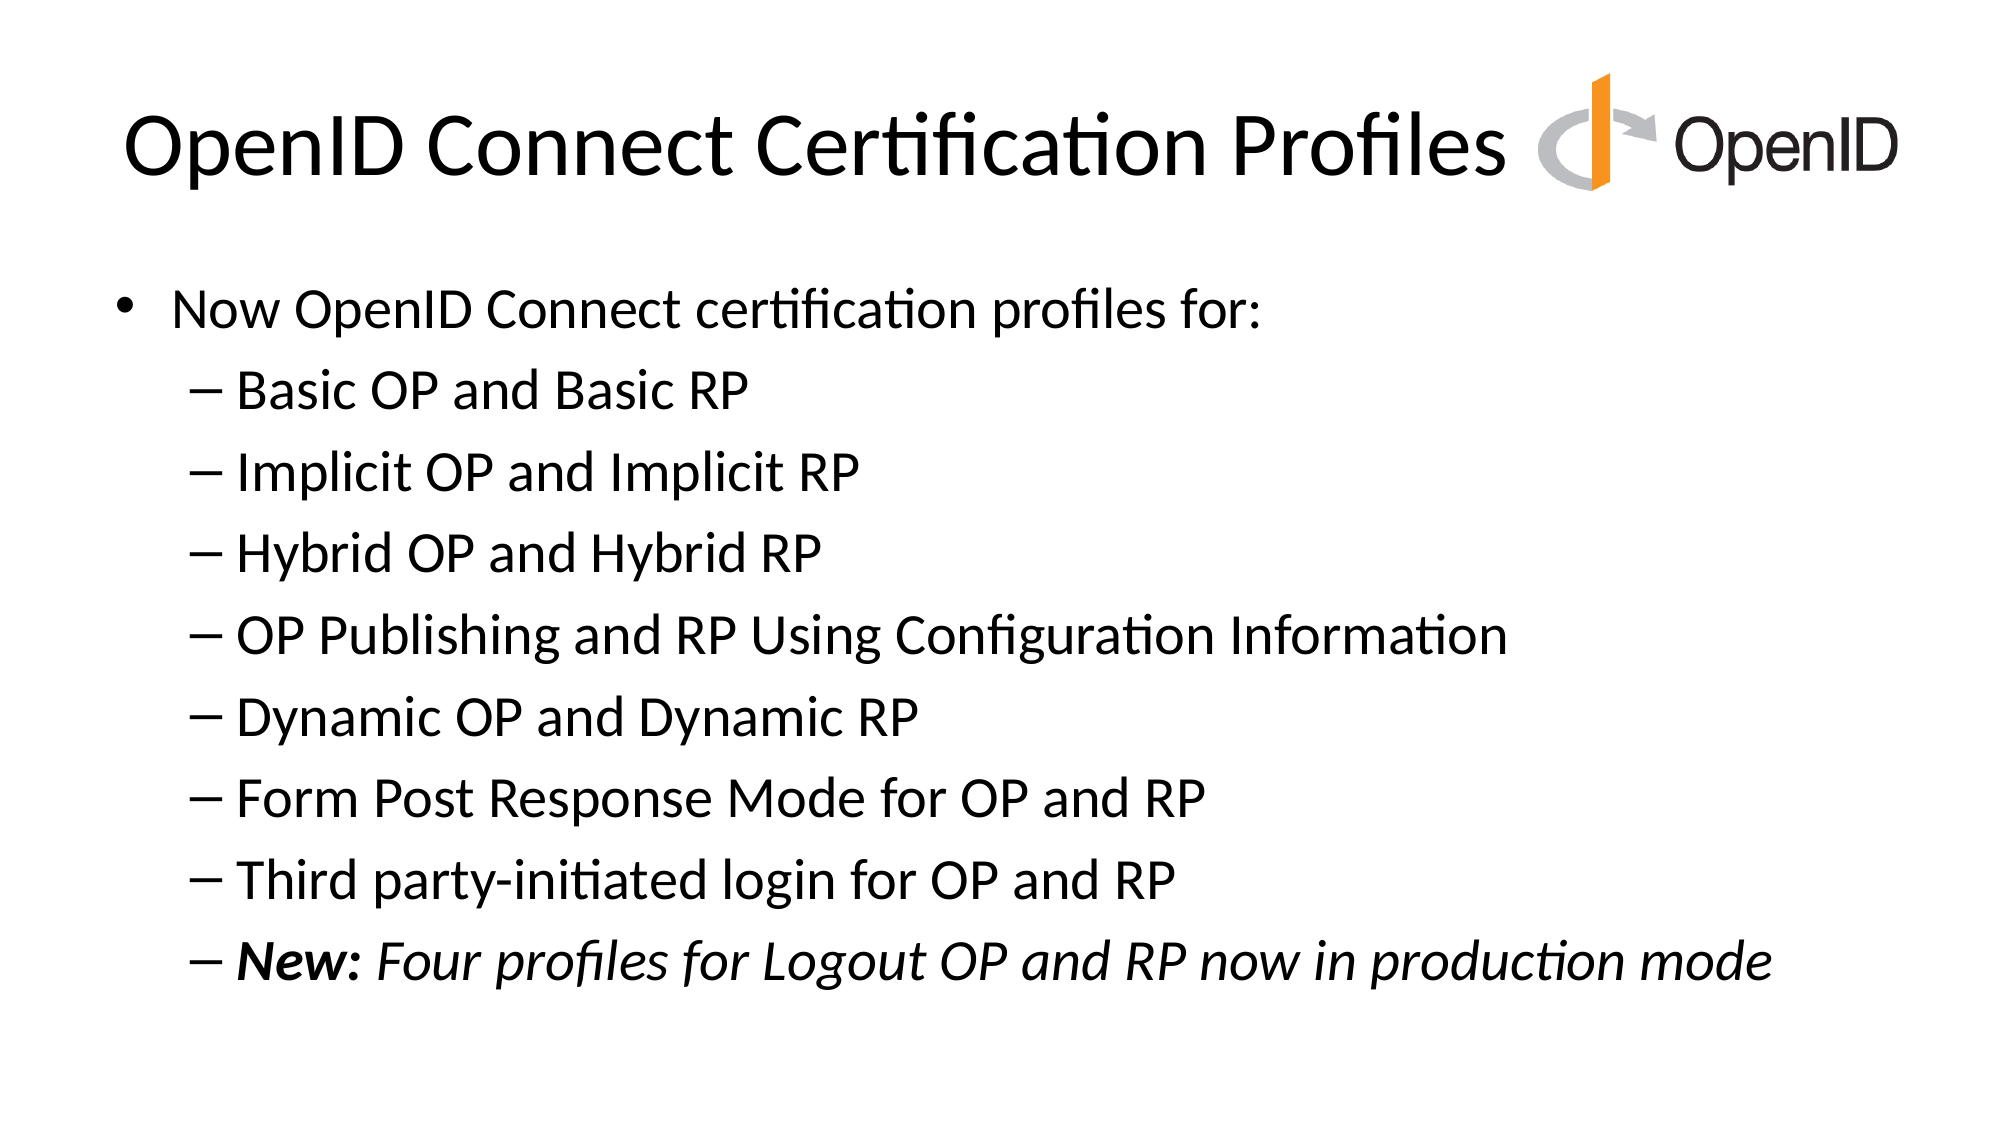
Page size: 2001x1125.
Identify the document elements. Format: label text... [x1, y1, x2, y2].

list Now OpenID Connect certification profiles for: Basic OP and Basic RP Implicit OP and Implicit RP Hybrid OP and Hybrid RP OP Publishing and RP Using Configuration Information Dynamic OP and Dynamic RP Form Post Response Mode for OP and RP Third party-initiated login for OP and RP New: Four profiles for Logout OP and RP now in production mode [99, 262, 1900, 1101]
title OpenID Connect Certification Profiles [99, 45, 1534, 233]
picture [1534, 49, 1931, 229]
